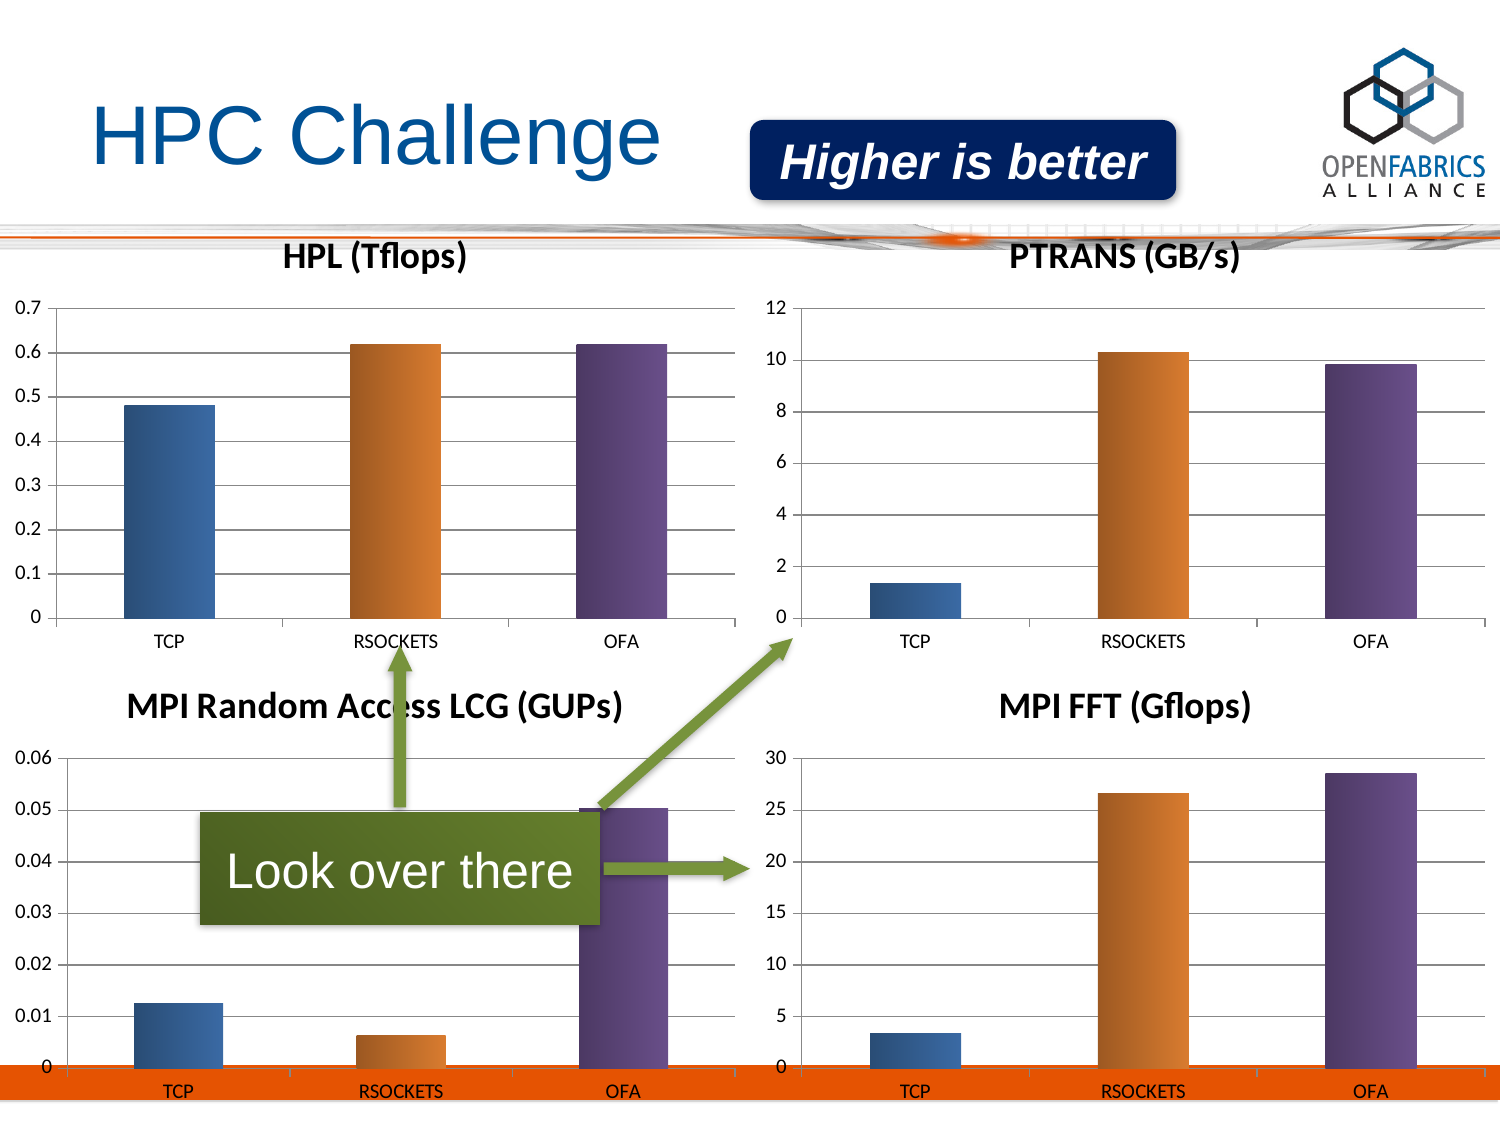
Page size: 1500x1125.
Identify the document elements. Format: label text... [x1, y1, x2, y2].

chart [0, 212, 1500, 1113]
text_box Higher is better [747, 117, 1179, 203]
title HPC Challenge [75, 37, 1300, 210]
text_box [199, 644, 825, 926]
picture [1312, 37, 1494, 212]
